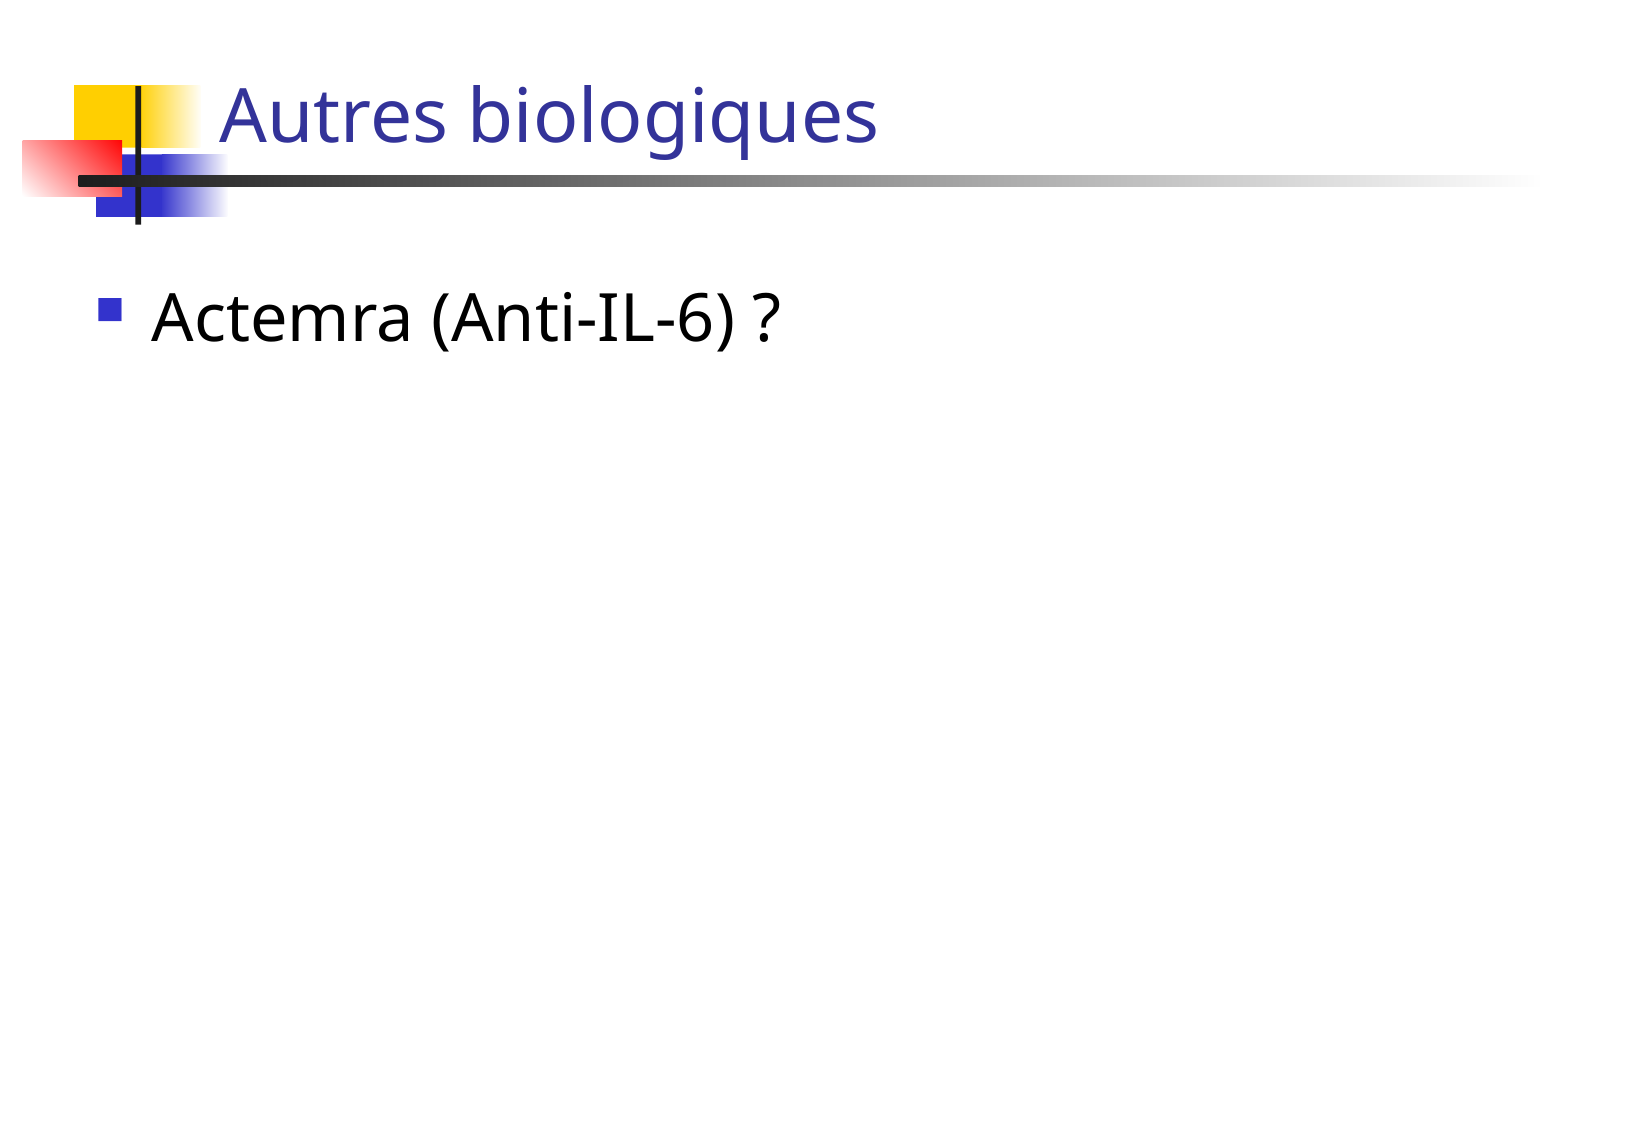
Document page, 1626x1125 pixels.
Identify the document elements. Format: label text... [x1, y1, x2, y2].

list Actemra (Anti-IL-6) ? [79, 266, 1592, 1036]
title Autres biologiques [204, 54, 1590, 165]
